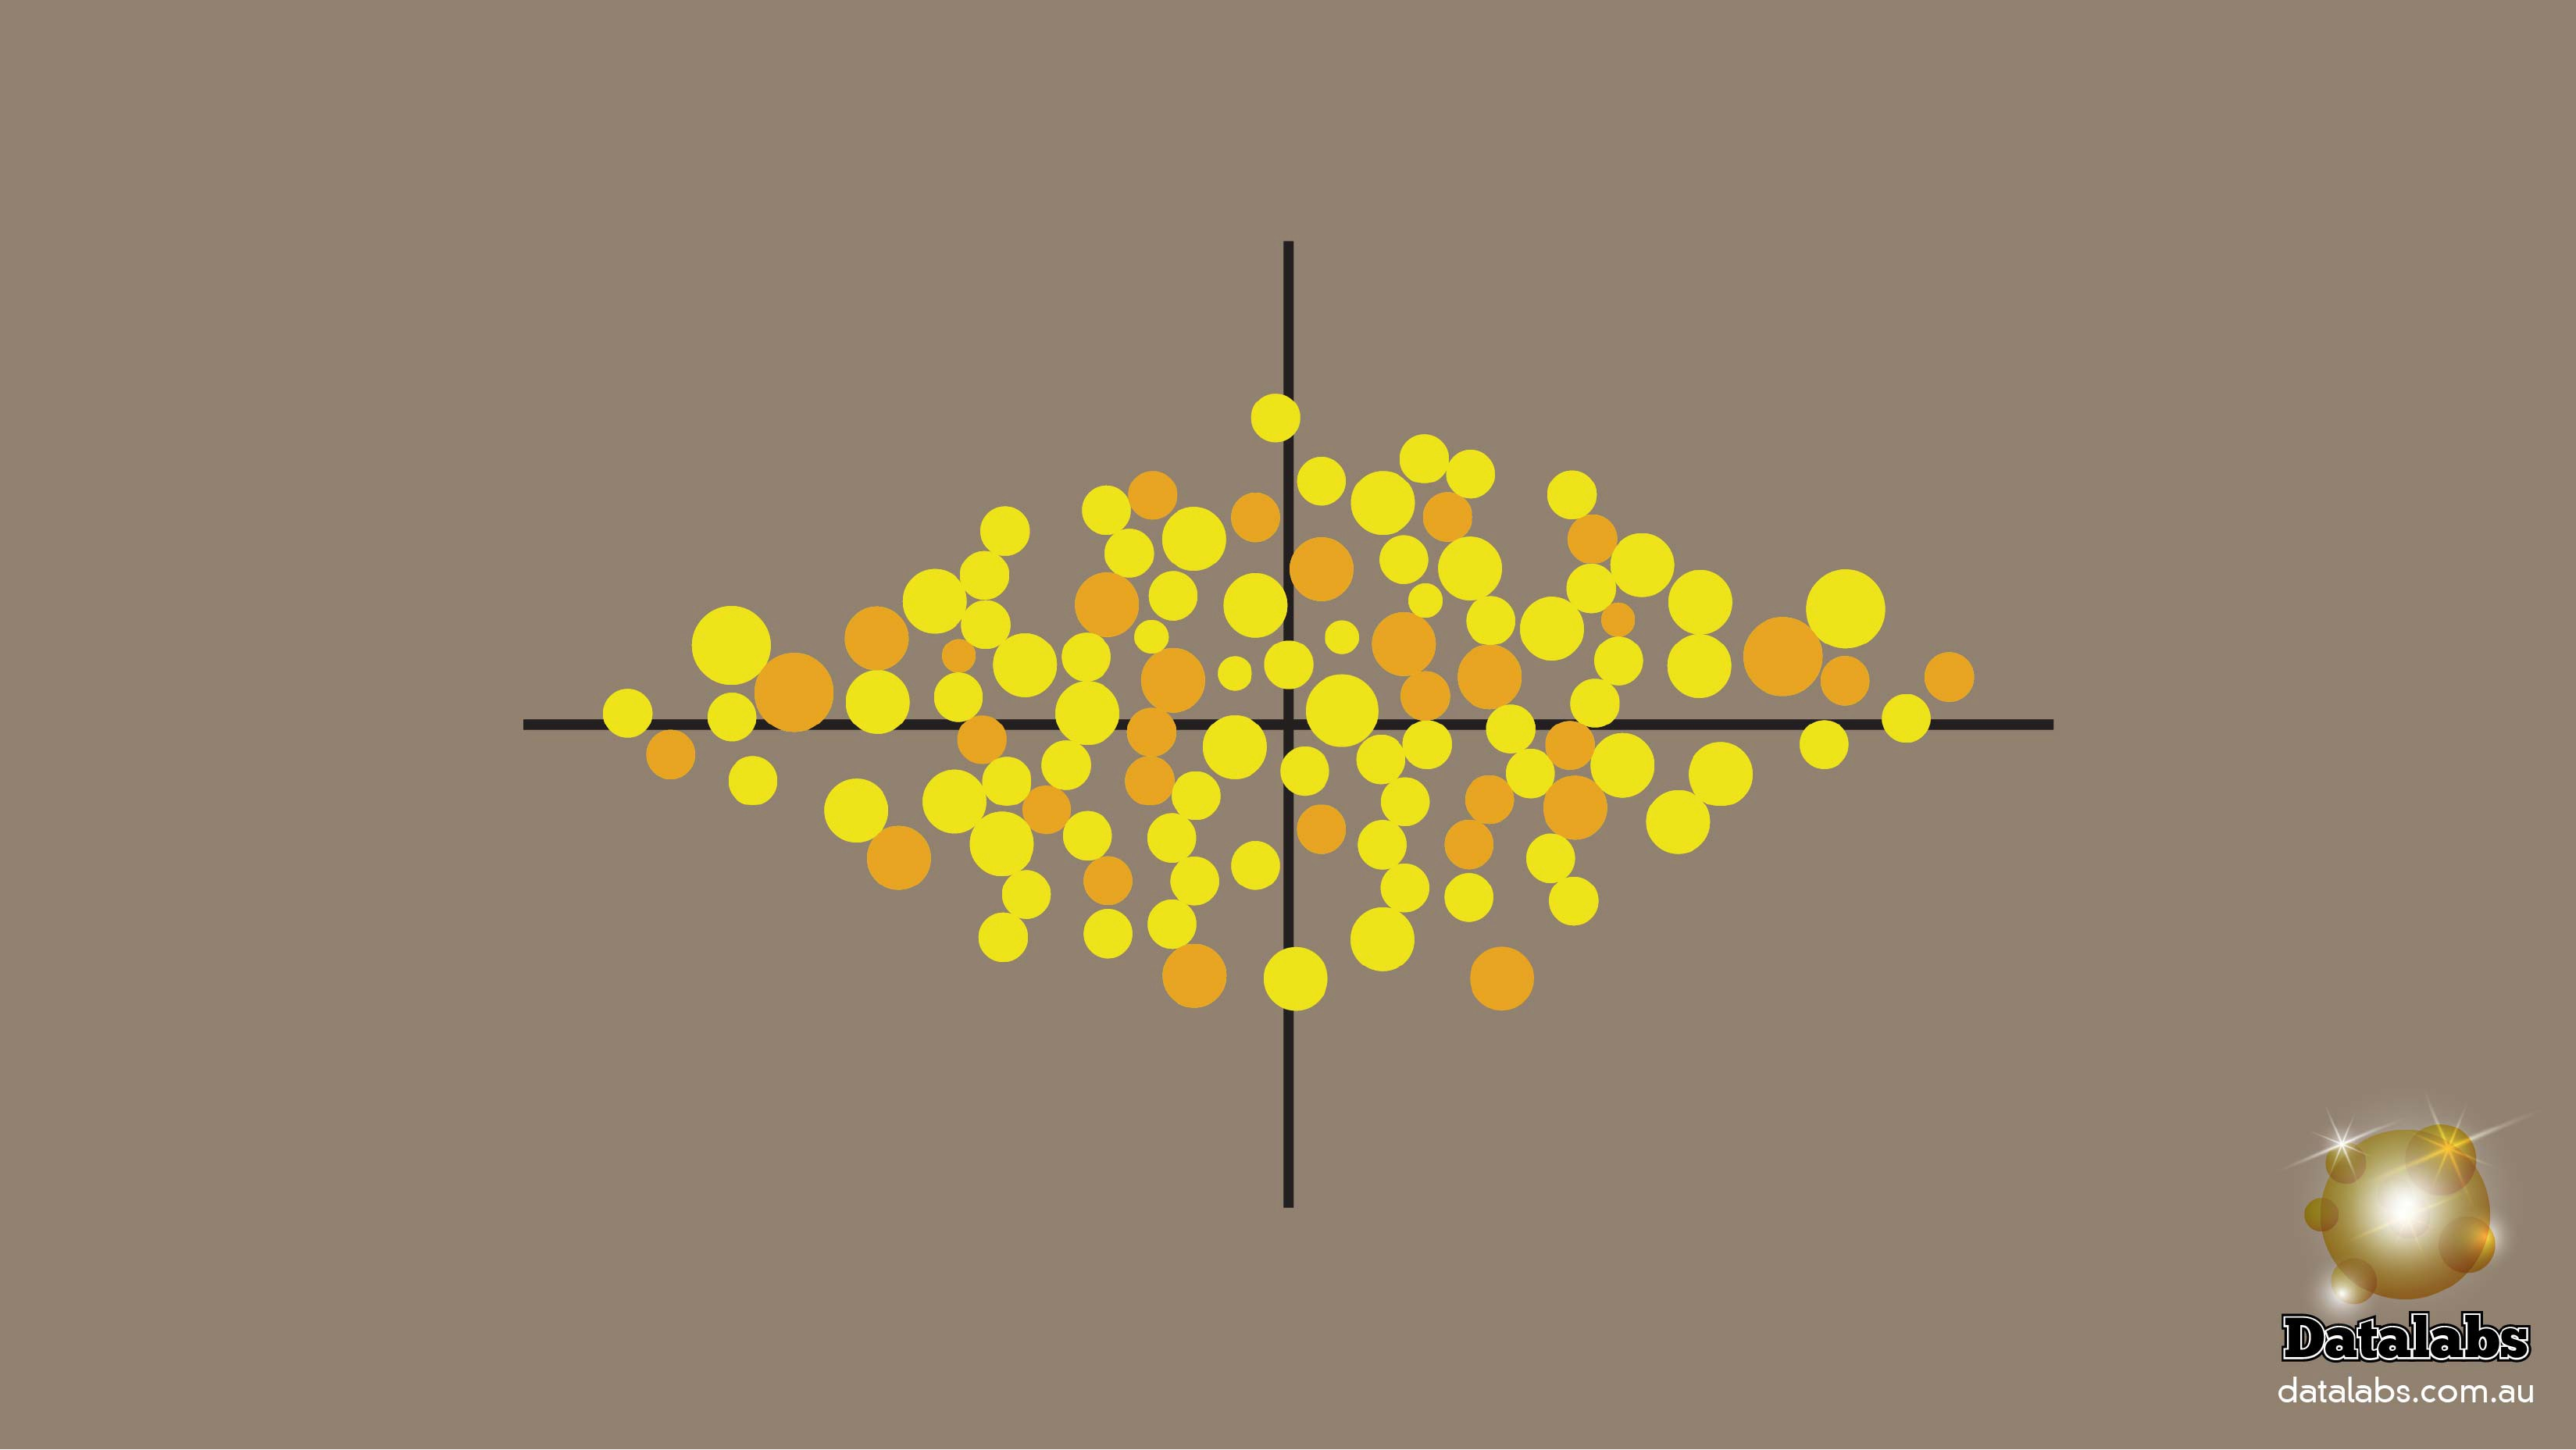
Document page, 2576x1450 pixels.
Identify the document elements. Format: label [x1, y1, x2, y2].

text_box [0, 0, 2576, 1449]
